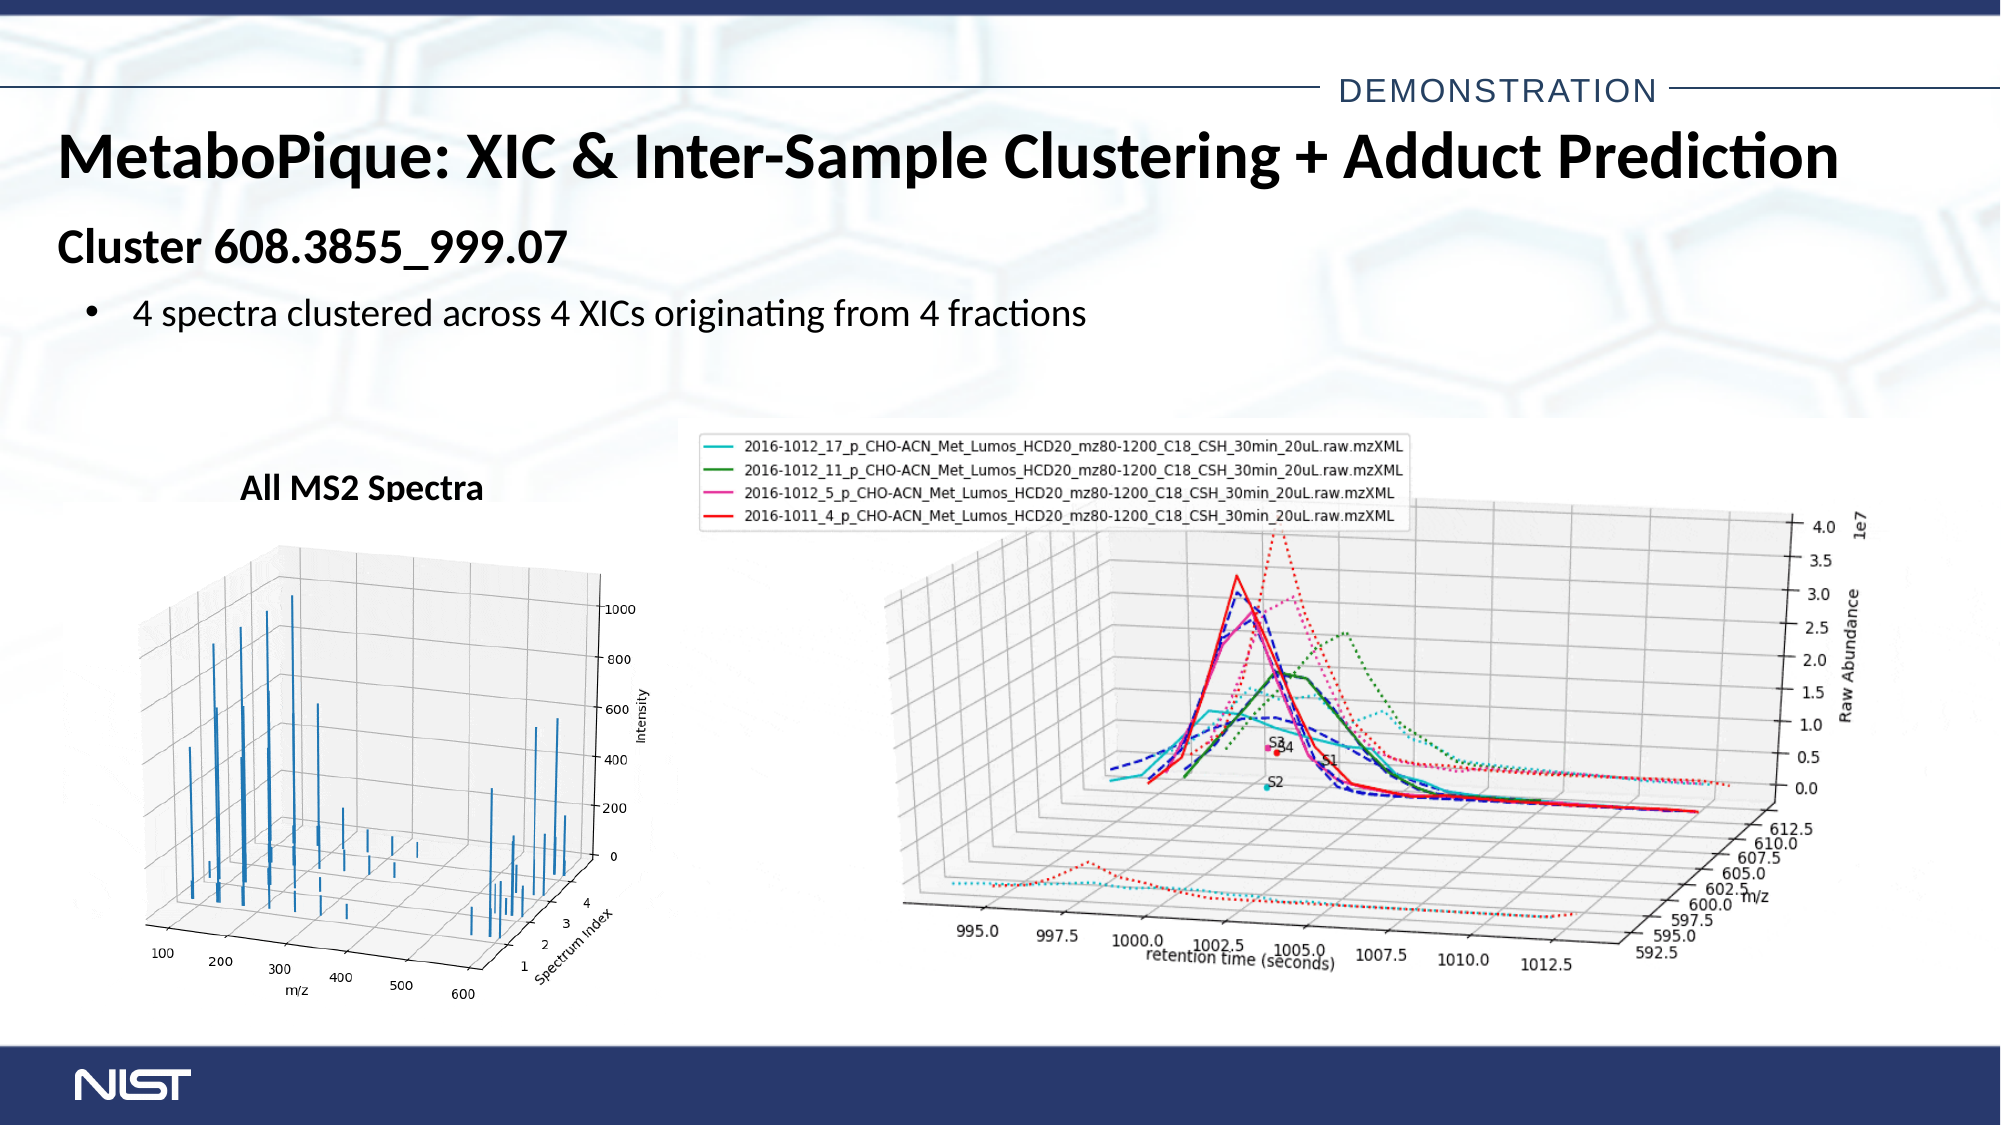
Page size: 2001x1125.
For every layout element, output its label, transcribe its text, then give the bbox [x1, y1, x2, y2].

text_box DEMONSTRATION [1323, 61, 1795, 96]
picture [63, 417, 2000, 1034]
title Cluster 608.3855_999.07 [42, 209, 1843, 300]
text_box MetaboPique: XIC & Inter-Sample Clustering + Adduct Prediction [42, 96, 1904, 209]
text_box All MS2 Spectra [225, 455, 500, 500]
list 4 spectra clustered across 4 XICs originating from 4 fractions [70, 279, 1871, 343]
picture [74, 1068, 192, 1101]
